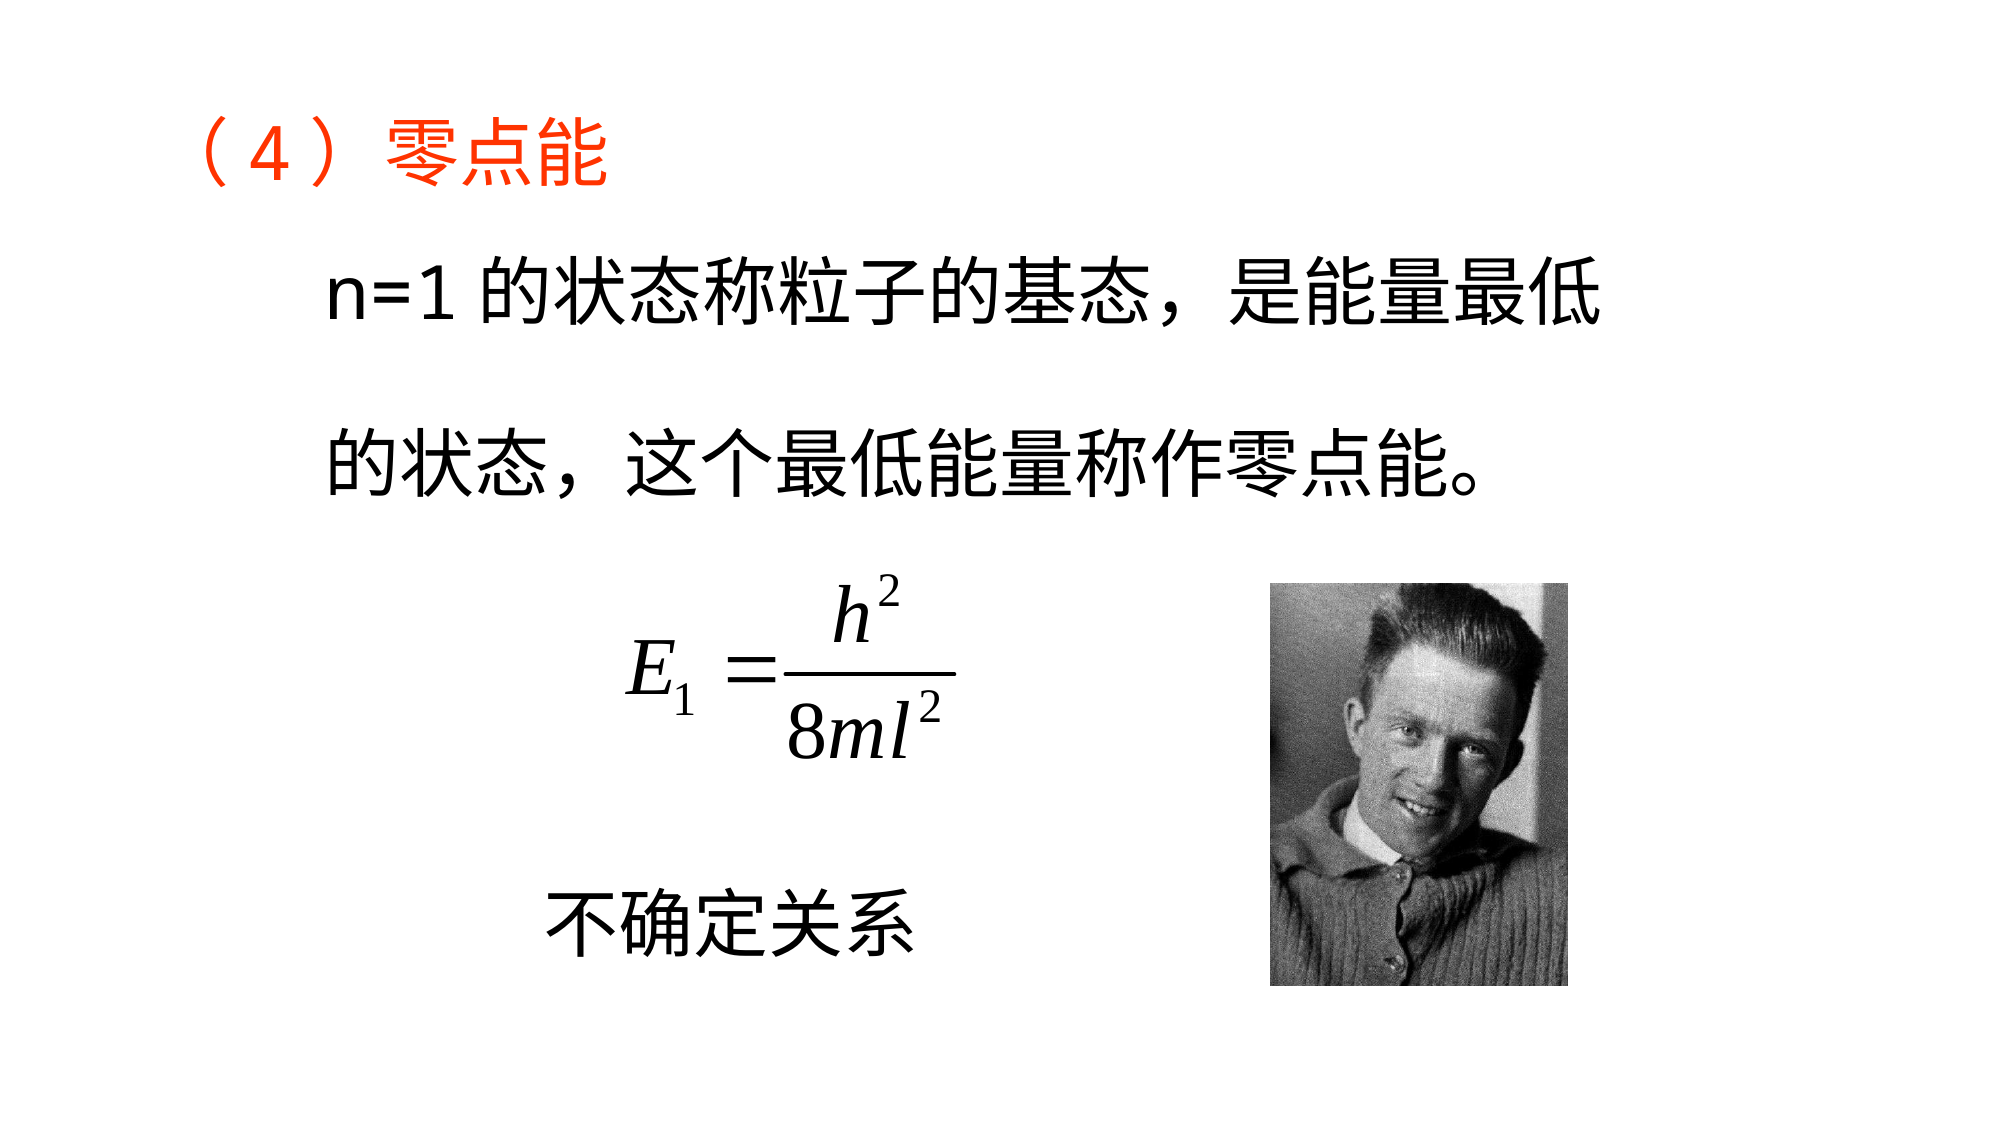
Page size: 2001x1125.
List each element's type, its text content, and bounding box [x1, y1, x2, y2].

text_box 不确定关系 [528, 869, 1025, 975]
text_box n=1的状态称粒子的基态，是能量最低 的状态，这个最低能量称作零点能。 [310, 191, 1686, 514]
text_box （4）零点能 [139, 98, 626, 203]
picture [1270, 583, 1568, 986]
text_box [611, 550, 974, 777]
